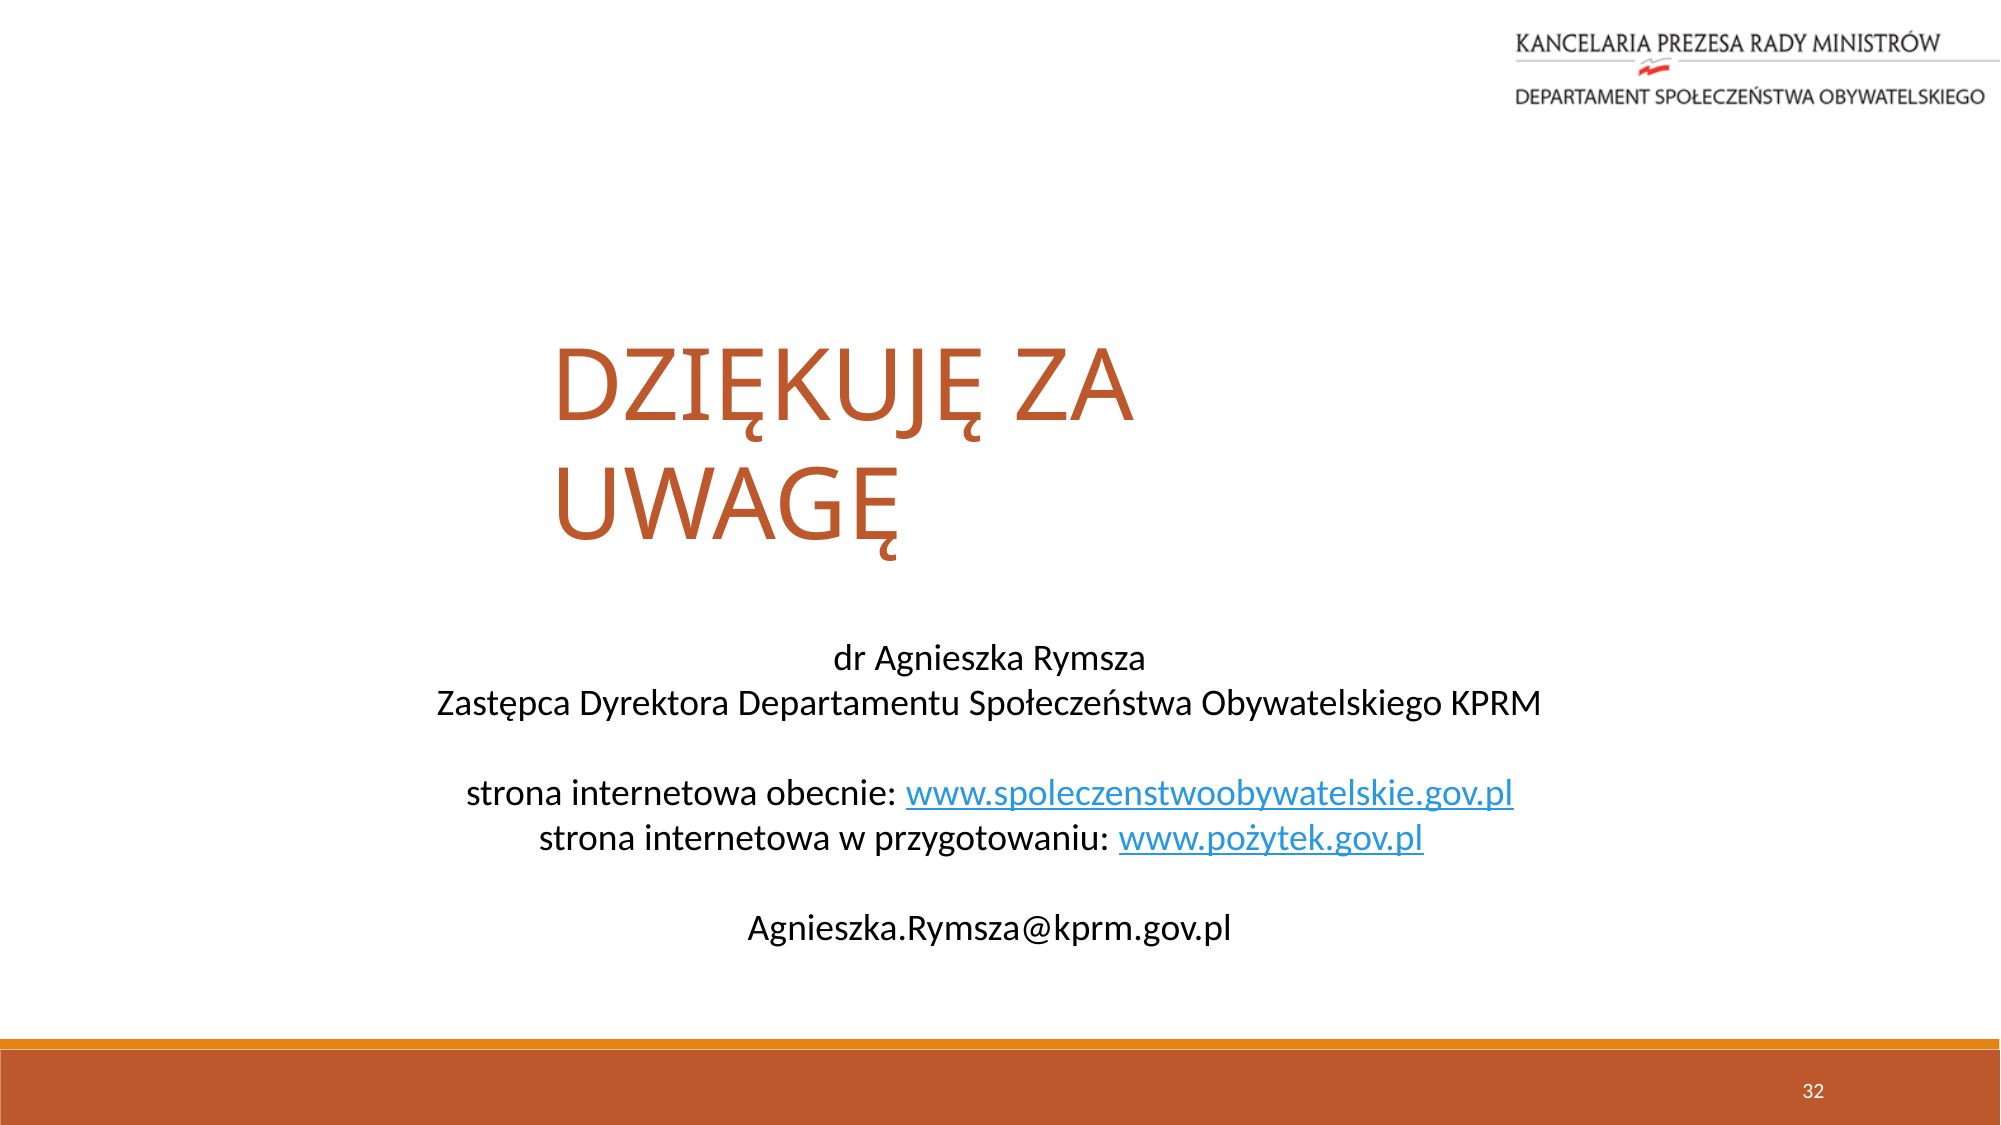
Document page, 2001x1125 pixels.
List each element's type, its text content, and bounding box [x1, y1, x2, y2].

picture [1503, 0, 2000, 121]
text_box DZIĘKUJĘ ZA UWAGĘ [536, 312, 1492, 568]
text_box dr Agnieszka Rymsza Zastępca Dyrektora Departamentu Społeczeństwa Obywatelskiego KPRM strona internetowa obecnie: www.spoleczenstwoobywatelskie.gov.pl strona internetowa w przygotowaniu: www.pożytek.gov.pl Agnieszka.Rymsza@kprm.gov.pl [410, 625, 1570, 956]
slide_number 32 [1624, 1059, 1840, 1120]
